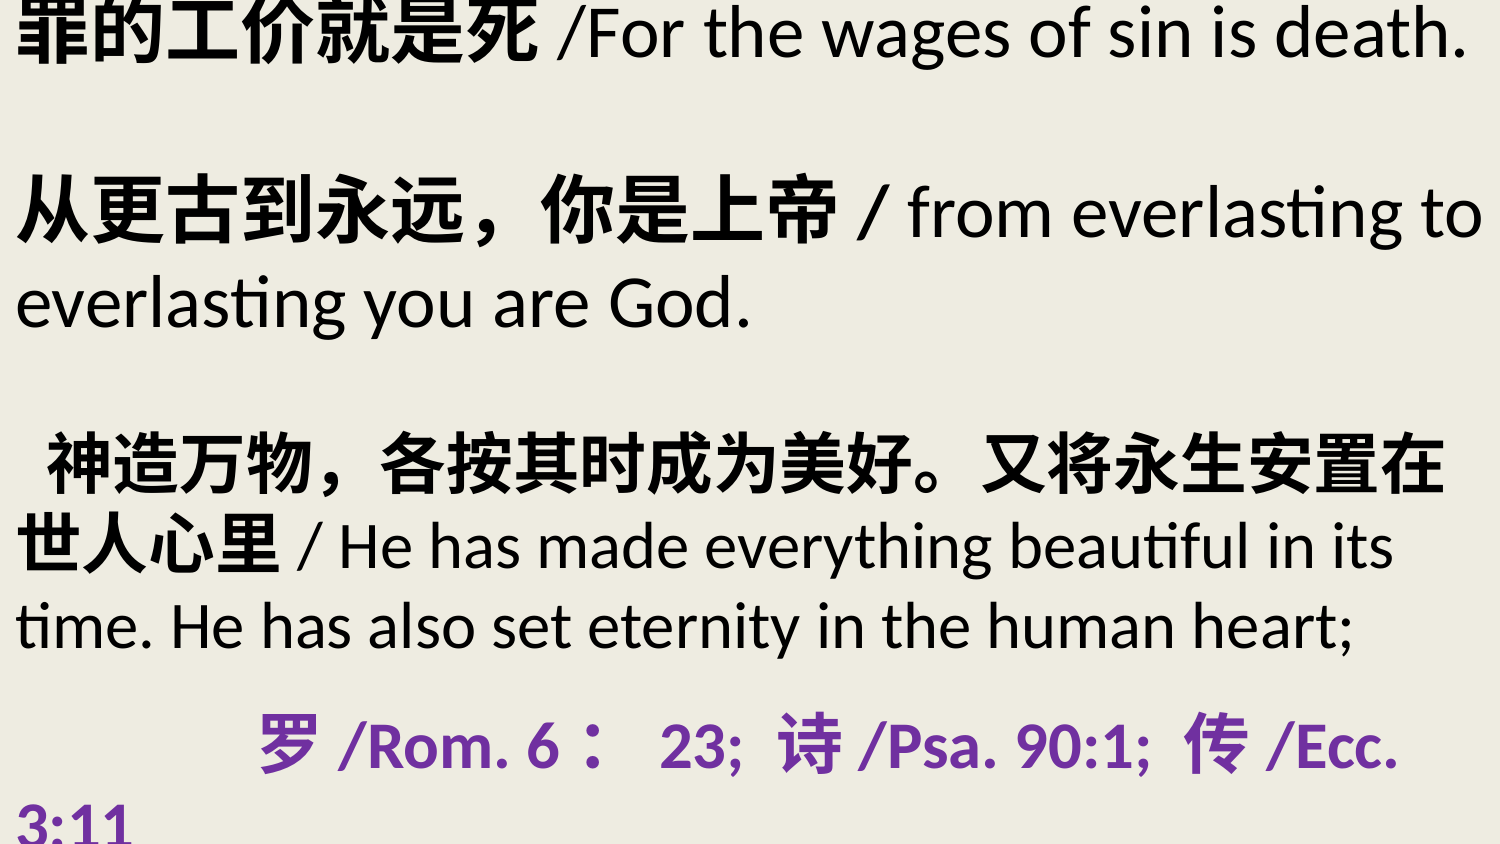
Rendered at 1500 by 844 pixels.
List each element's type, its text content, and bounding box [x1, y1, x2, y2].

title 罪的工价就是死/For the wages of sin is death. 从更古到永远，你是上帝/ from everlasting to everlasting you are God. 神造万物，各按其时成为美好。又将永生安置在世人心里/ He has made everything beautiful in its time. He has also set eternity in the human heart; 罗/Rom. 6：23; 诗/Psa. 90:1; 传/Ecc. 3:11 [0, 0, 1500, 844]
